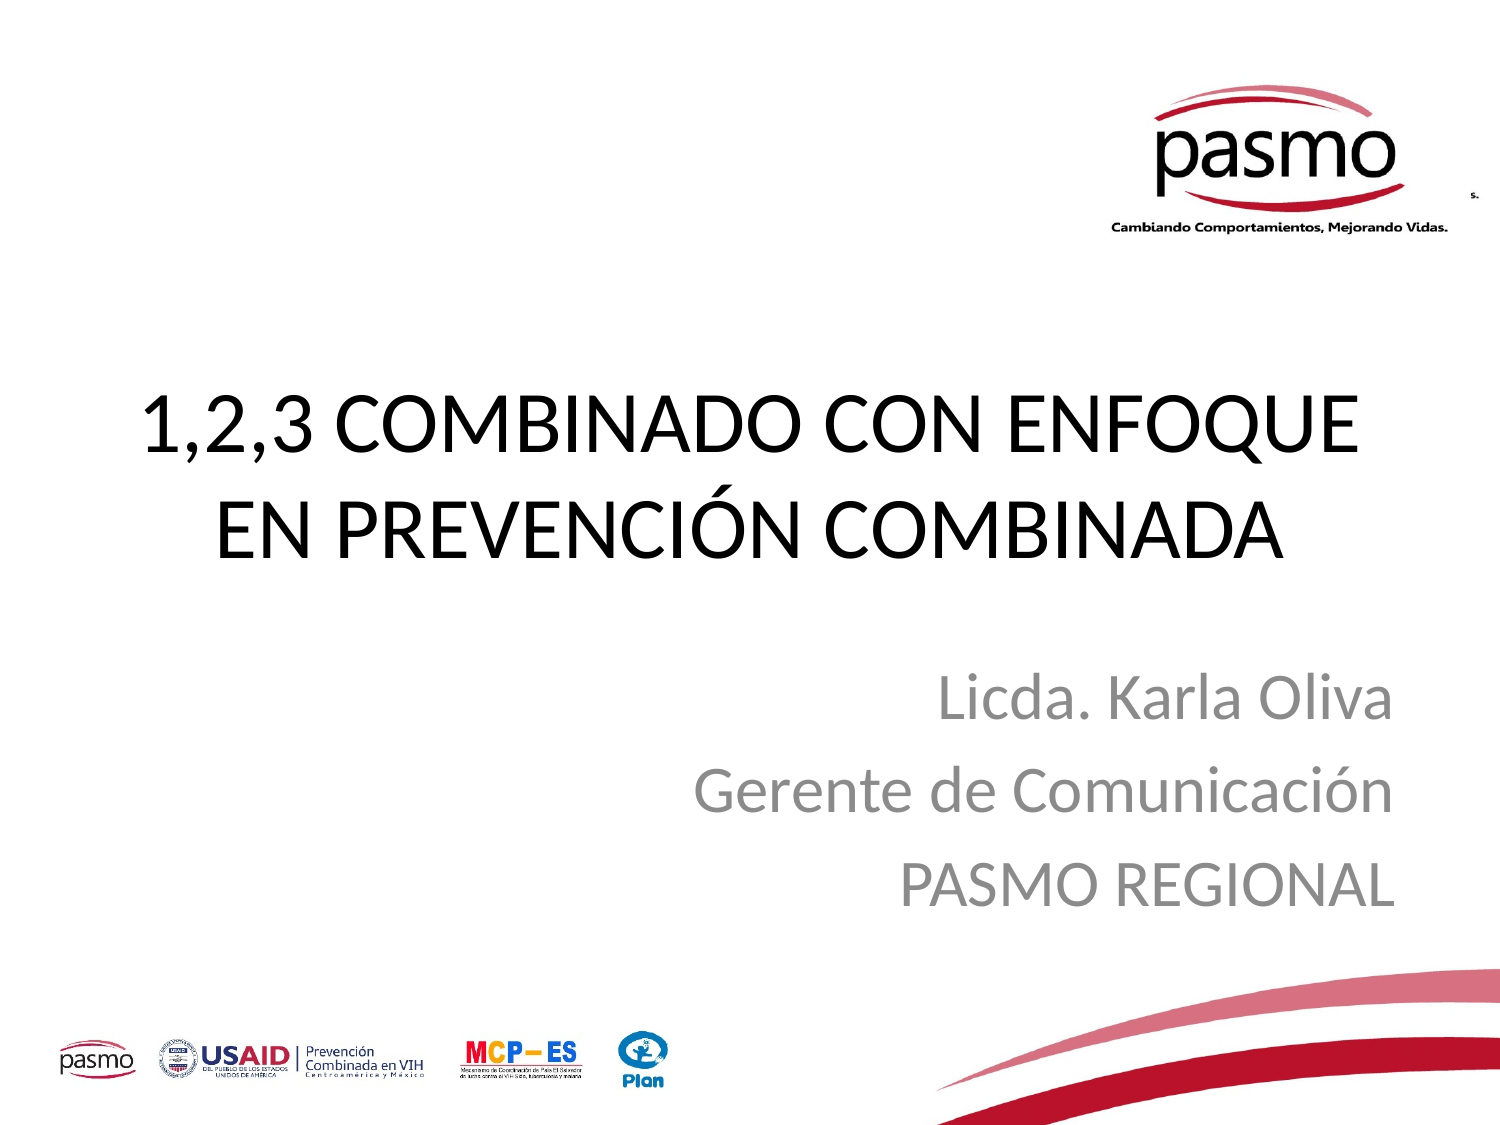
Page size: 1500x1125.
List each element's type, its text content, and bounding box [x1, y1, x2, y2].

picture [37, 1025, 689, 1090]
picture [1080, 42, 1500, 262]
title 1,2,3 COMBINADO CON ENFOQUE EN PREVENCIÓN COMBINADA [112, 349, 1388, 591]
picture [891, 963, 1500, 1125]
subtitle Licda. Karla Oliva Gerente de Comunicación PASMO REGIONAL [360, 645, 1411, 933]
